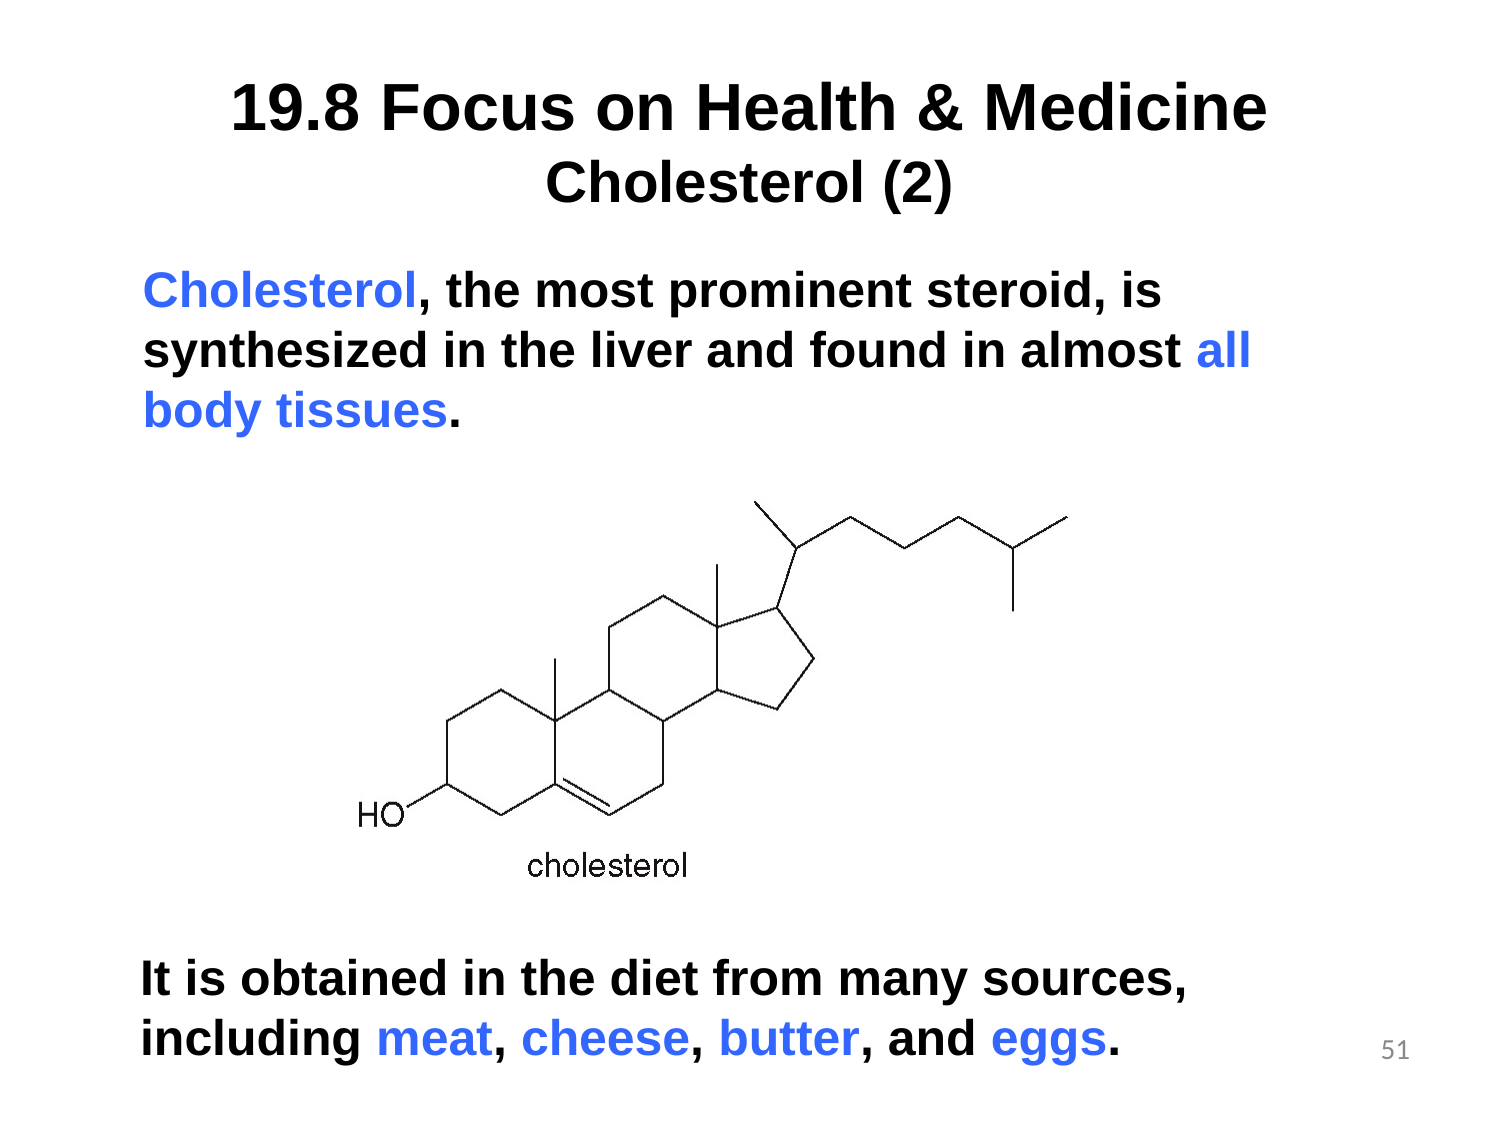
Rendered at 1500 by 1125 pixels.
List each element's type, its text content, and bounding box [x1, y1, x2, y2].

title 19.8 Focus on Health & Medicine Cholesterol (2) [75, 45, 1425, 233]
list Cholesterol, the most prominent steroid, is synthesized in the liver and found in almost all body tissues. [127, 249, 1388, 433]
list It is obtained in the diet from many sources, including meat, cheese, butter, and eggs. [125, 938, 1254, 1074]
picture [349, 474, 1095, 896]
